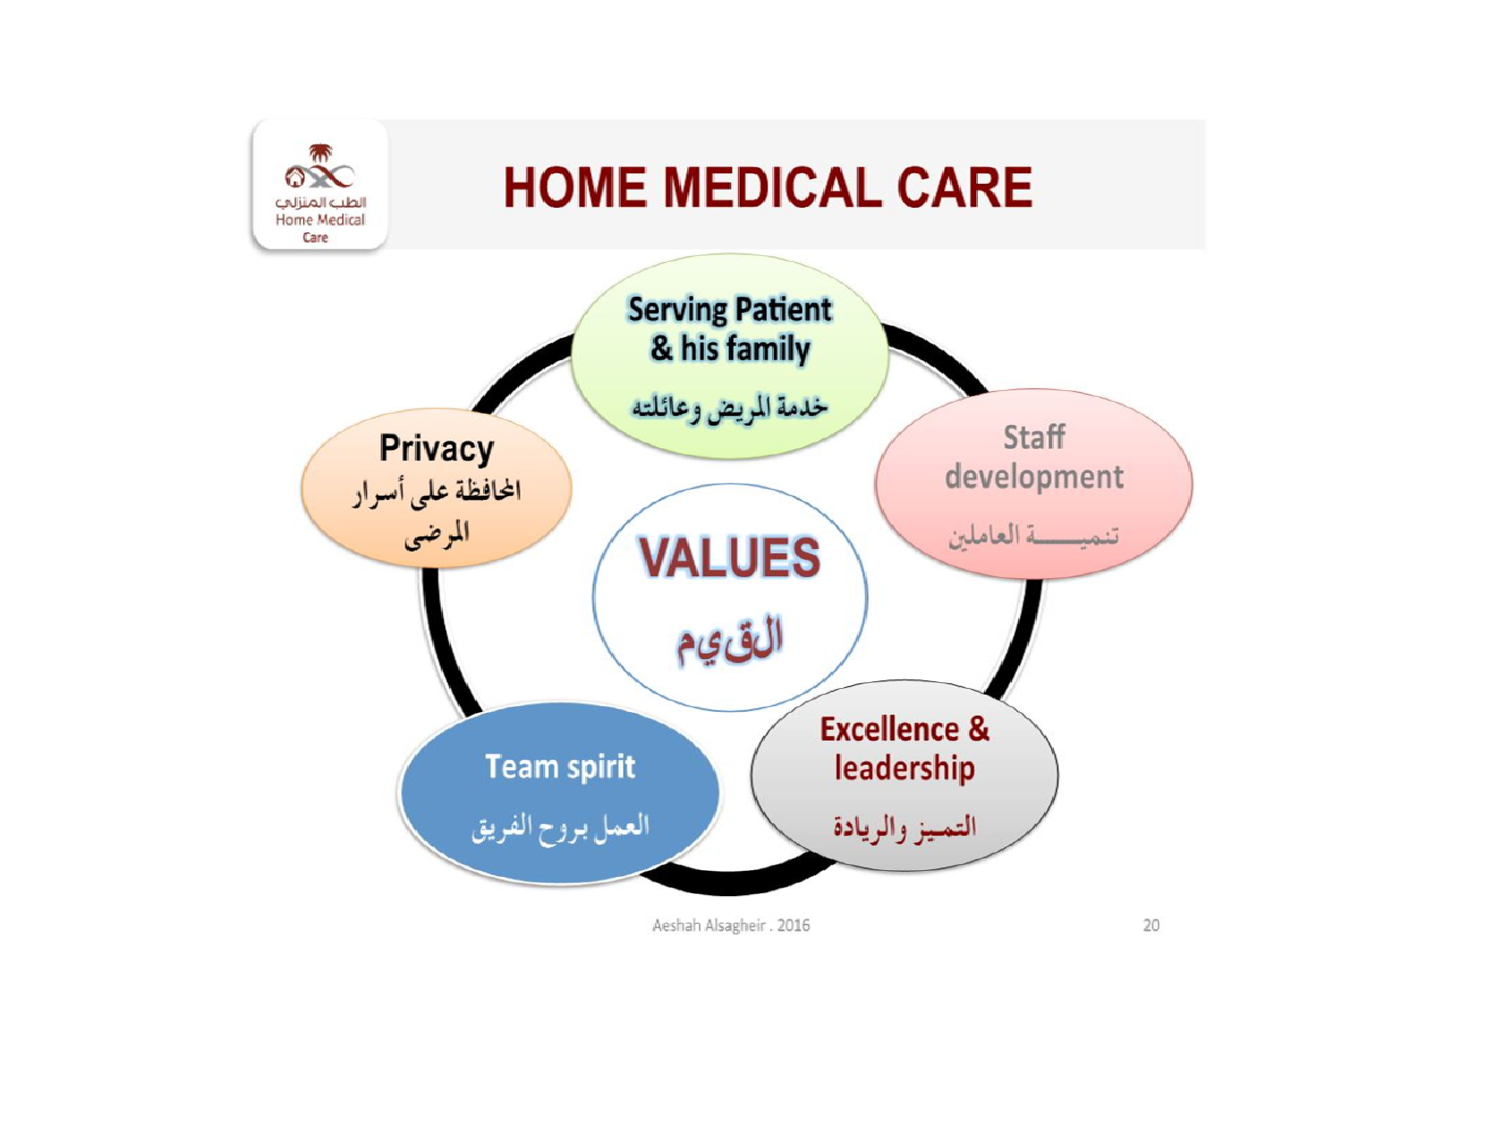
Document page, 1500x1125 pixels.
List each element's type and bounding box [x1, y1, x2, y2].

list [162, 74, 1301, 1006]
